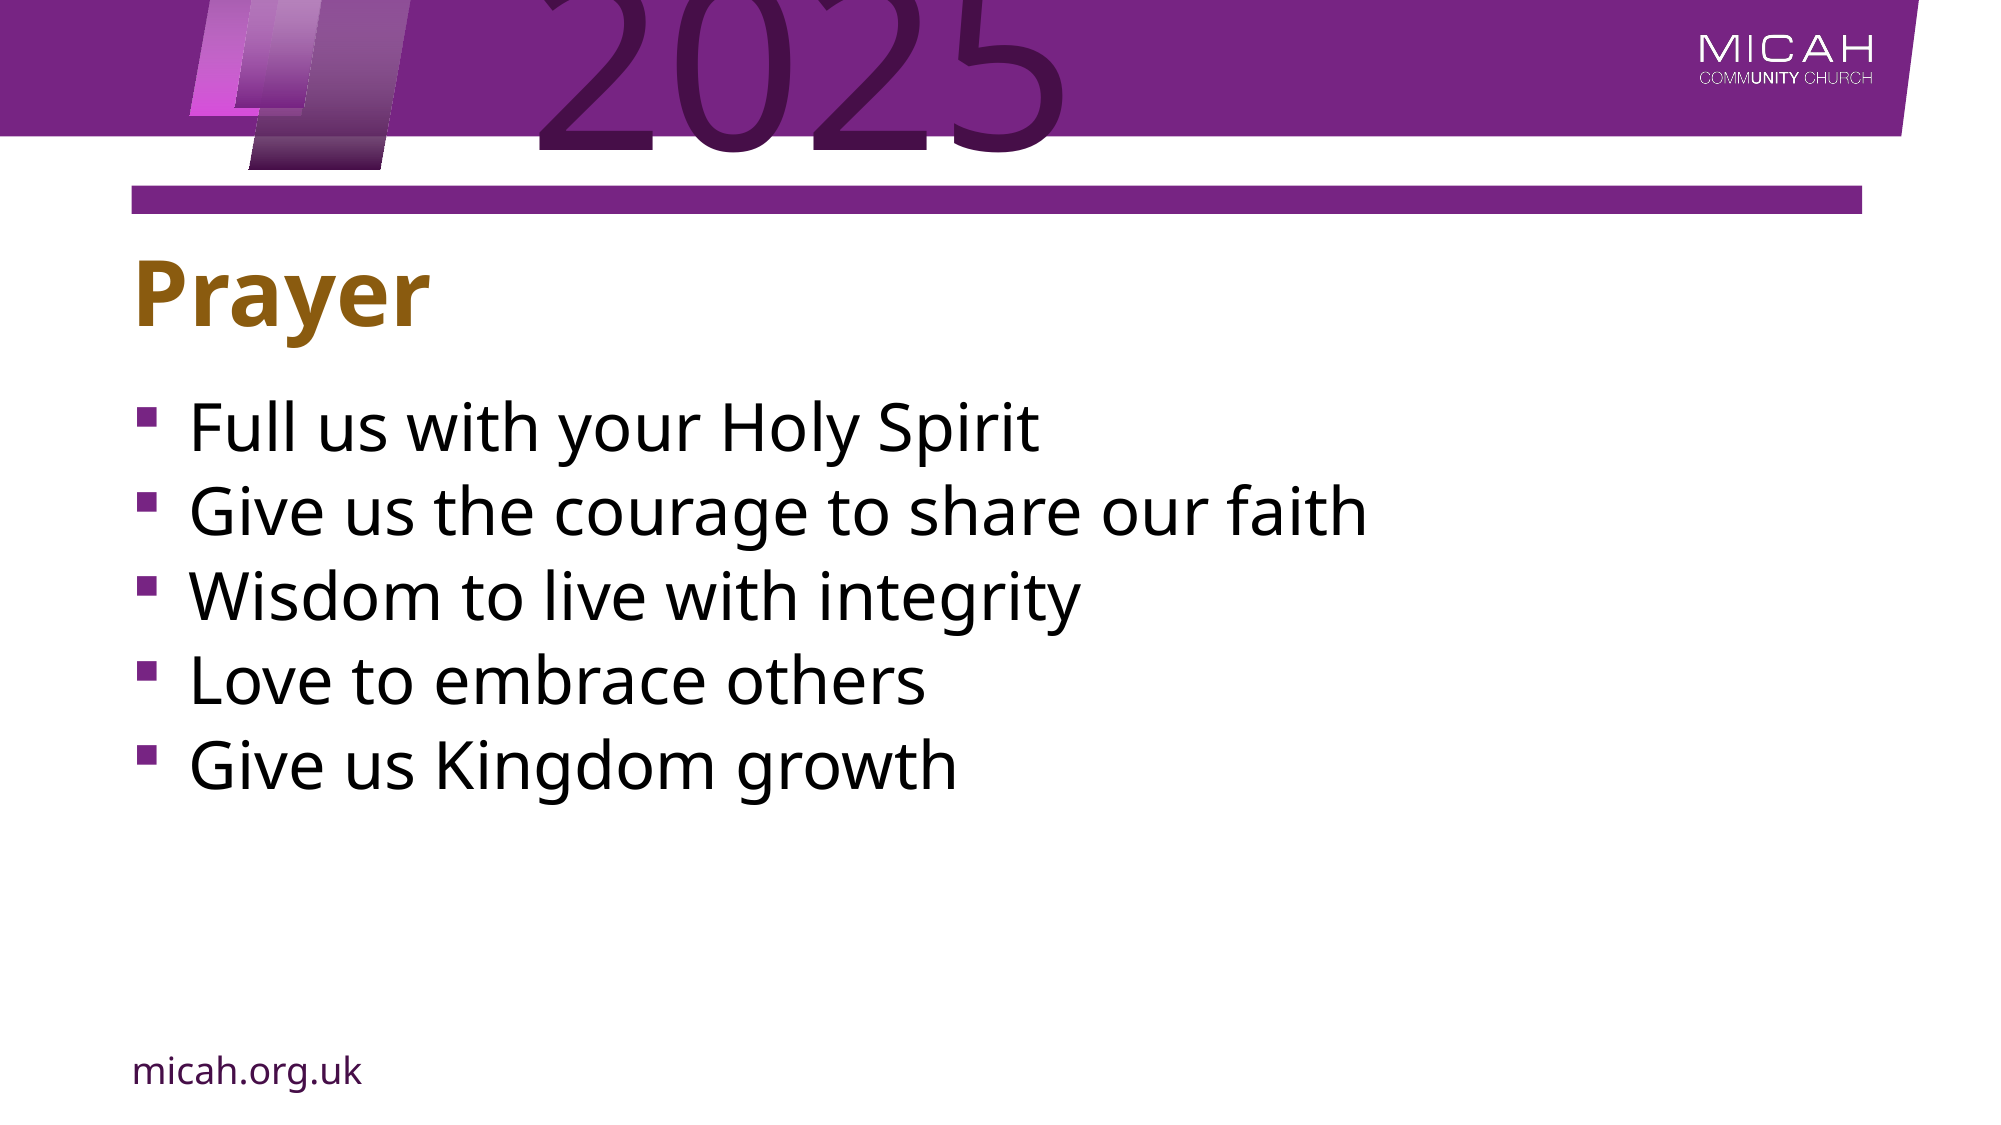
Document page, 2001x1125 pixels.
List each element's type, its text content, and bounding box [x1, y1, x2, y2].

list Full us with your Holy Spirit Give us the courage to share our faith Wisdom to live with integrity Love to embrace others Give us Kingdom growth [131, 385, 1863, 1018]
title Prayer [131, 231, 1863, 369]
picture [1685, 21, 1893, 98]
